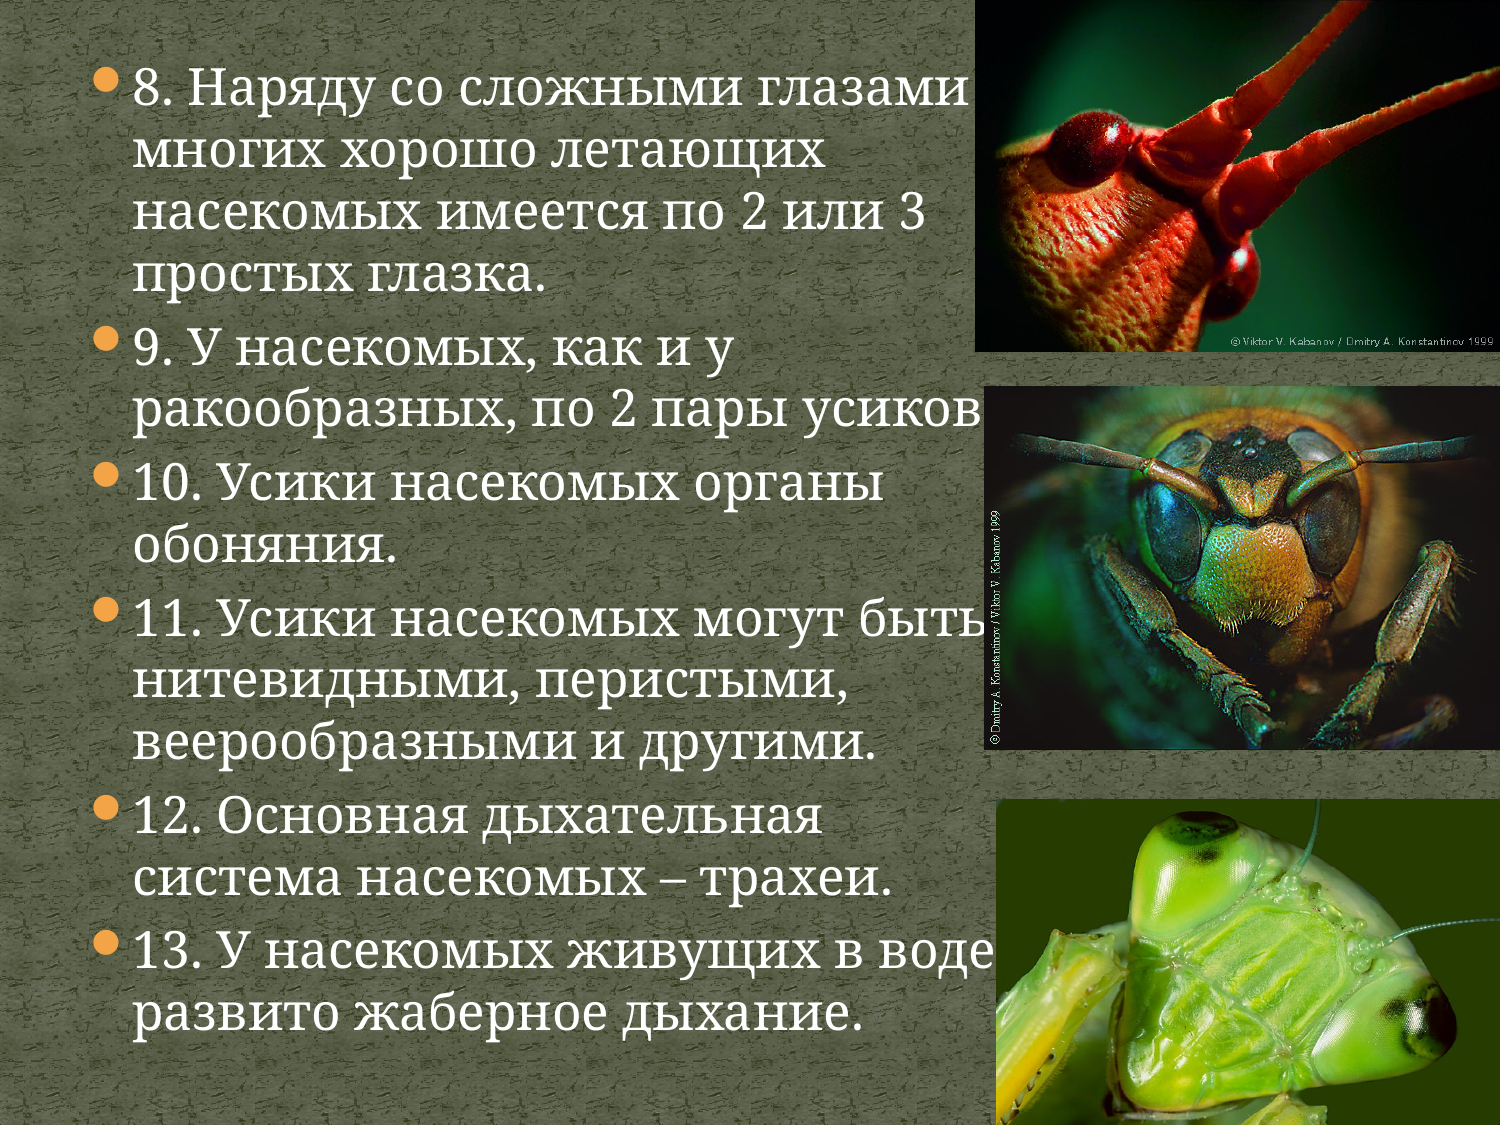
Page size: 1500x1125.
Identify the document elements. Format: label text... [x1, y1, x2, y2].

picture [984, 386, 1500, 750]
picture [975, 0, 1500, 352]
list 8. Наряду со сложными глазами у многих хорошо летающих насекомых имеется по 2 или 3 простых глазка. 9. У насекомых, как и у ракообразных, по 2 пары усиков. 10. Усики насекомых органы обоняния. 11. Усики насекомых могут быть нитевидными, перистыми, веерообразными и другими. 12. Основная дыхательная система насекомых – трахеи. 13. У насекомых живущих в воде развито жаберное дыхание. [75, 46, 1055, 1067]
picture [996, 799, 1500, 1125]
